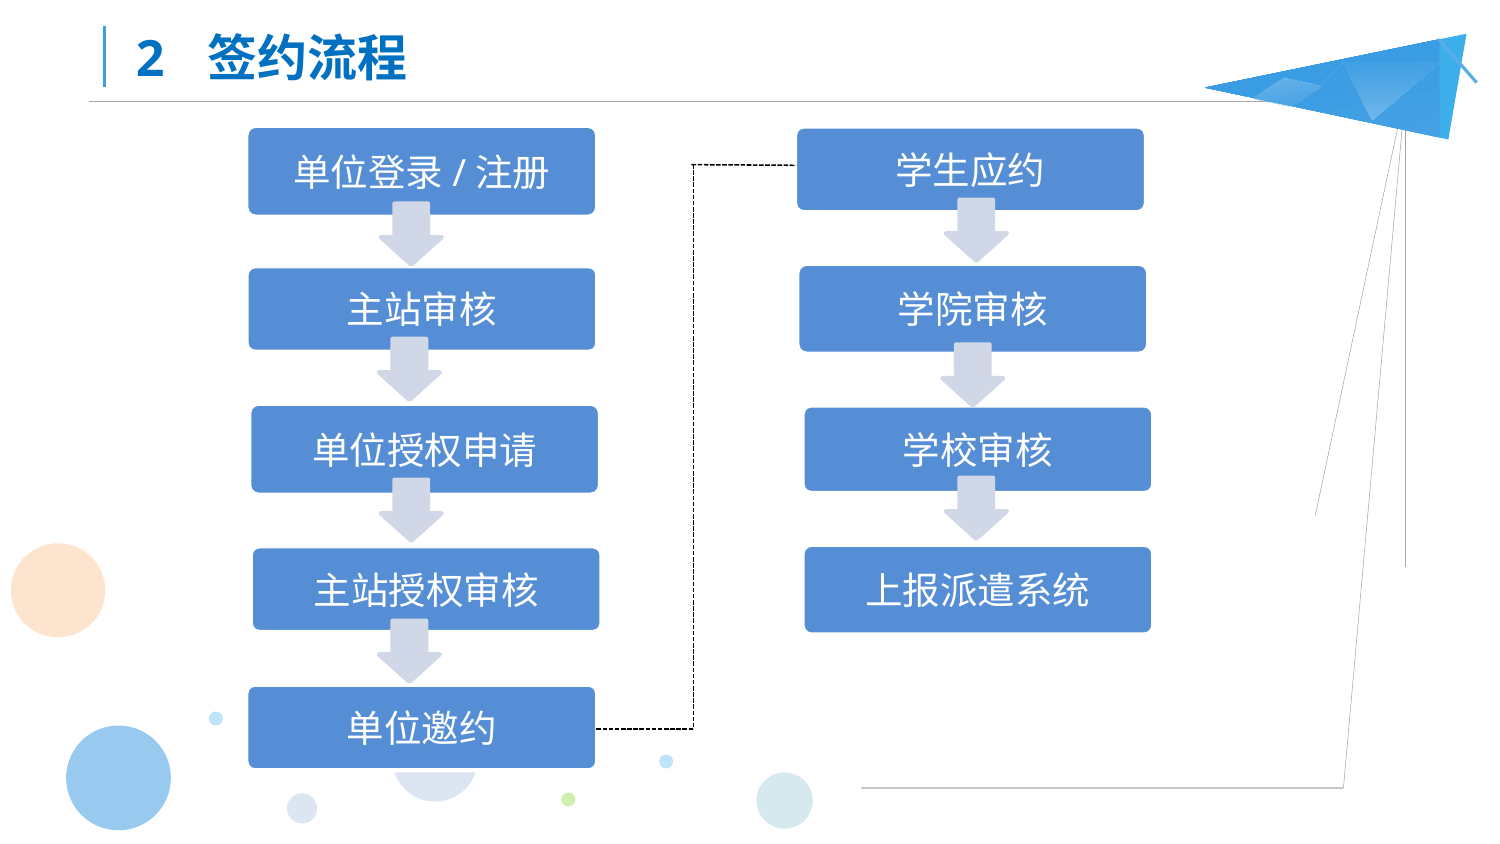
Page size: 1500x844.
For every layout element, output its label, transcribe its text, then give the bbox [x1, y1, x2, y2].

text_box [380, 479, 443, 541]
text_box 单位登录/注册 [244, 123, 600, 219]
text_box 主站授权审核 [248, 544, 604, 635]
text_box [941, 344, 1004, 406]
text_box 单位邀约 [244, 682, 600, 773]
text_box 学生应约 [793, 124, 1149, 215]
text_box 学院审核 [795, 261, 1151, 356]
text_box 2 签约流程 [120, 19, 998, 94]
text_box 主站审核 [244, 264, 600, 354]
text_box 单位授权申请 [247, 401, 603, 497]
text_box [378, 338, 441, 401]
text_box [945, 477, 1008, 539]
text_box 上报派遣系统 [800, 542, 1156, 637]
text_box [378, 620, 441, 683]
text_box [380, 203, 443, 265]
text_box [945, 199, 1008, 261]
text_box 学校审核 [800, 403, 1156, 496]
